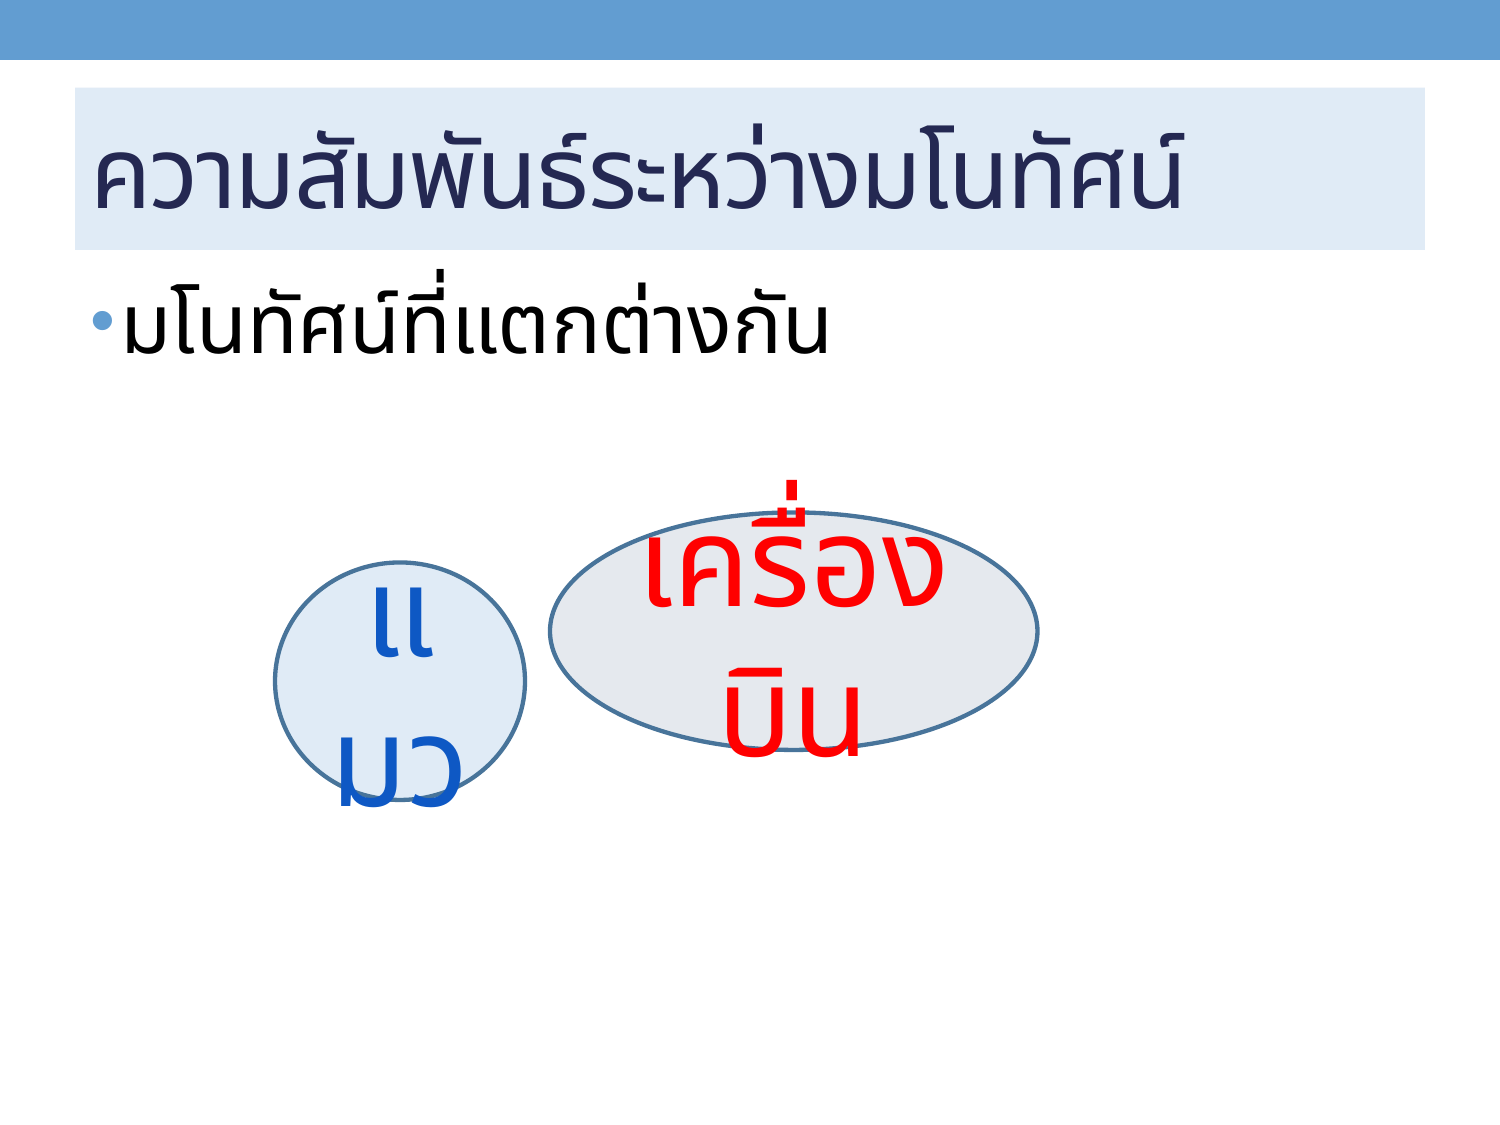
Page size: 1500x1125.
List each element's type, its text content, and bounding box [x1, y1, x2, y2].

list มโนทัศน์ที่แตกต่างกัน [75, 262, 1425, 1063]
text_box เครื่องบิน [547, 510, 1040, 753]
title ความสัมพันธ์ระหว่างมโนทัศน์ [75, 87, 1425, 250]
text_box แมว [272, 560, 528, 803]
